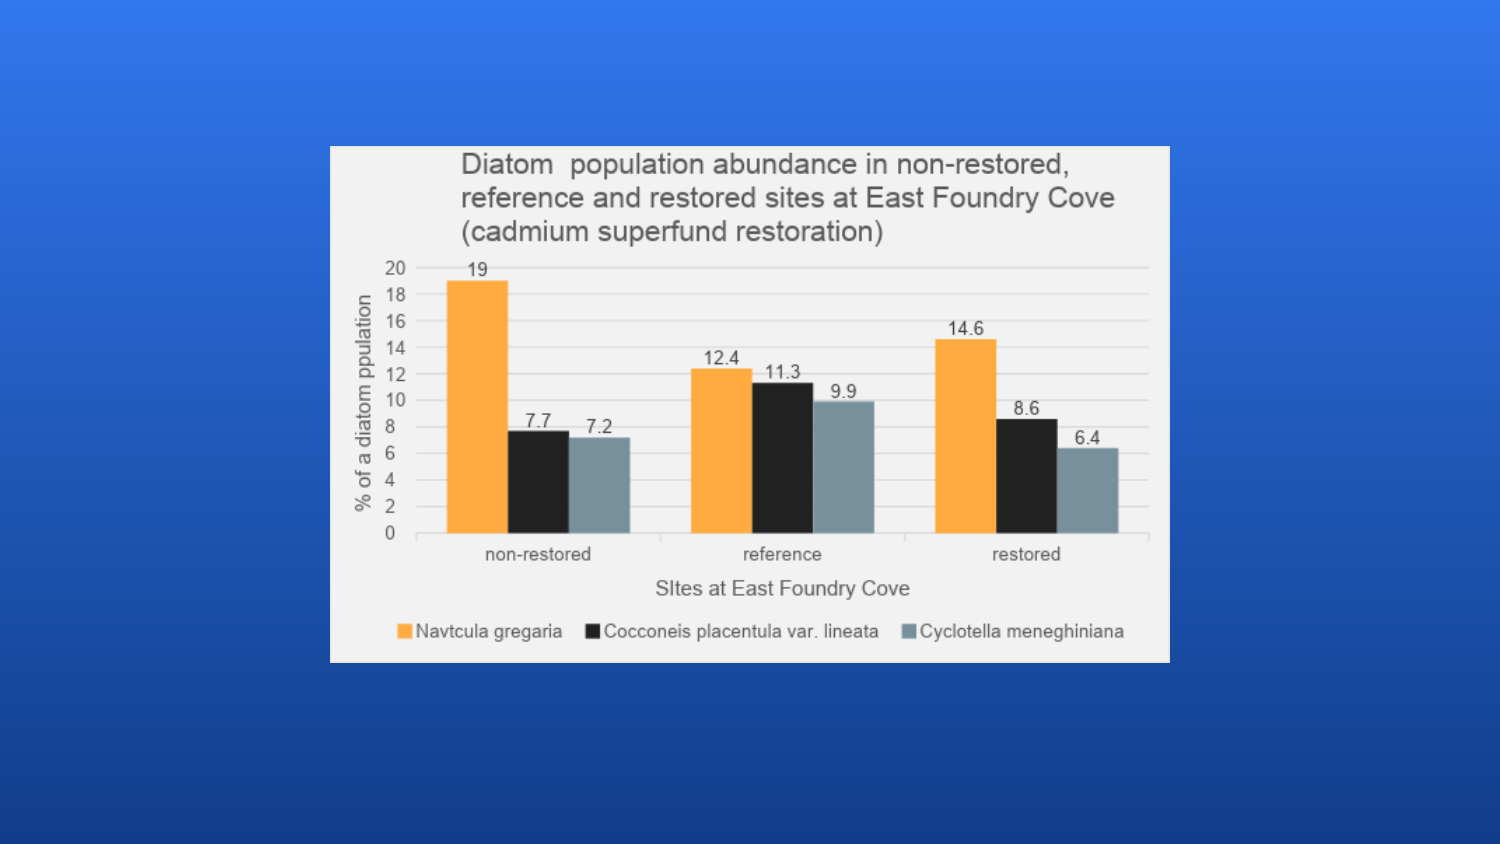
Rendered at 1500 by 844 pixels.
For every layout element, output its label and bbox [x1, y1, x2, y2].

picture [330, 146, 1170, 663]
